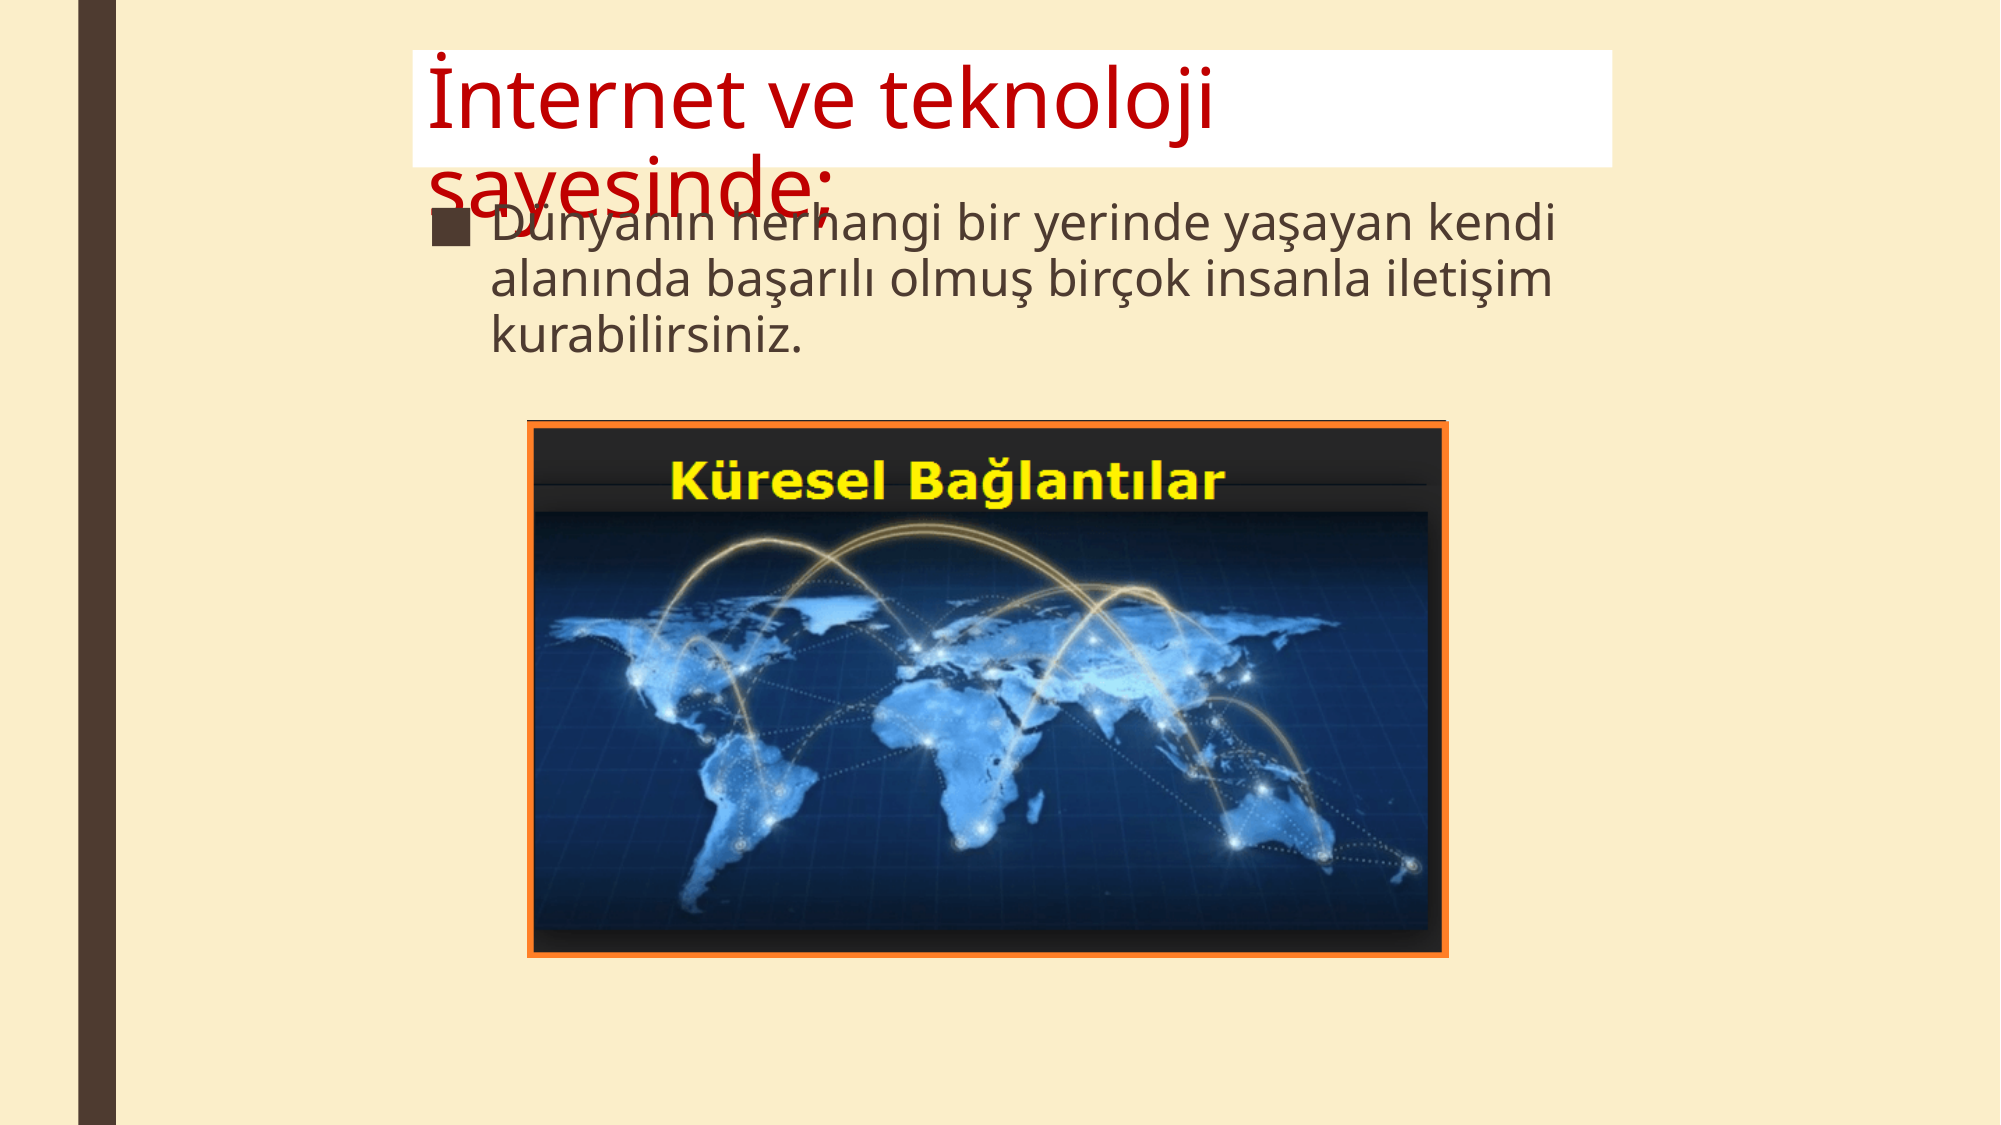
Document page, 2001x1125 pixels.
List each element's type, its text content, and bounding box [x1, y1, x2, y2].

list Dünyanın herhangi bir yerinde yaşayan kendi alanında başarılı olmuş birçok insanla iletişim kurabilirsiniz. [412, 187, 1613, 875]
picture [527, 420, 1449, 959]
title İnternet ve teknoloji sayesinde; [412, 50, 1613, 168]
